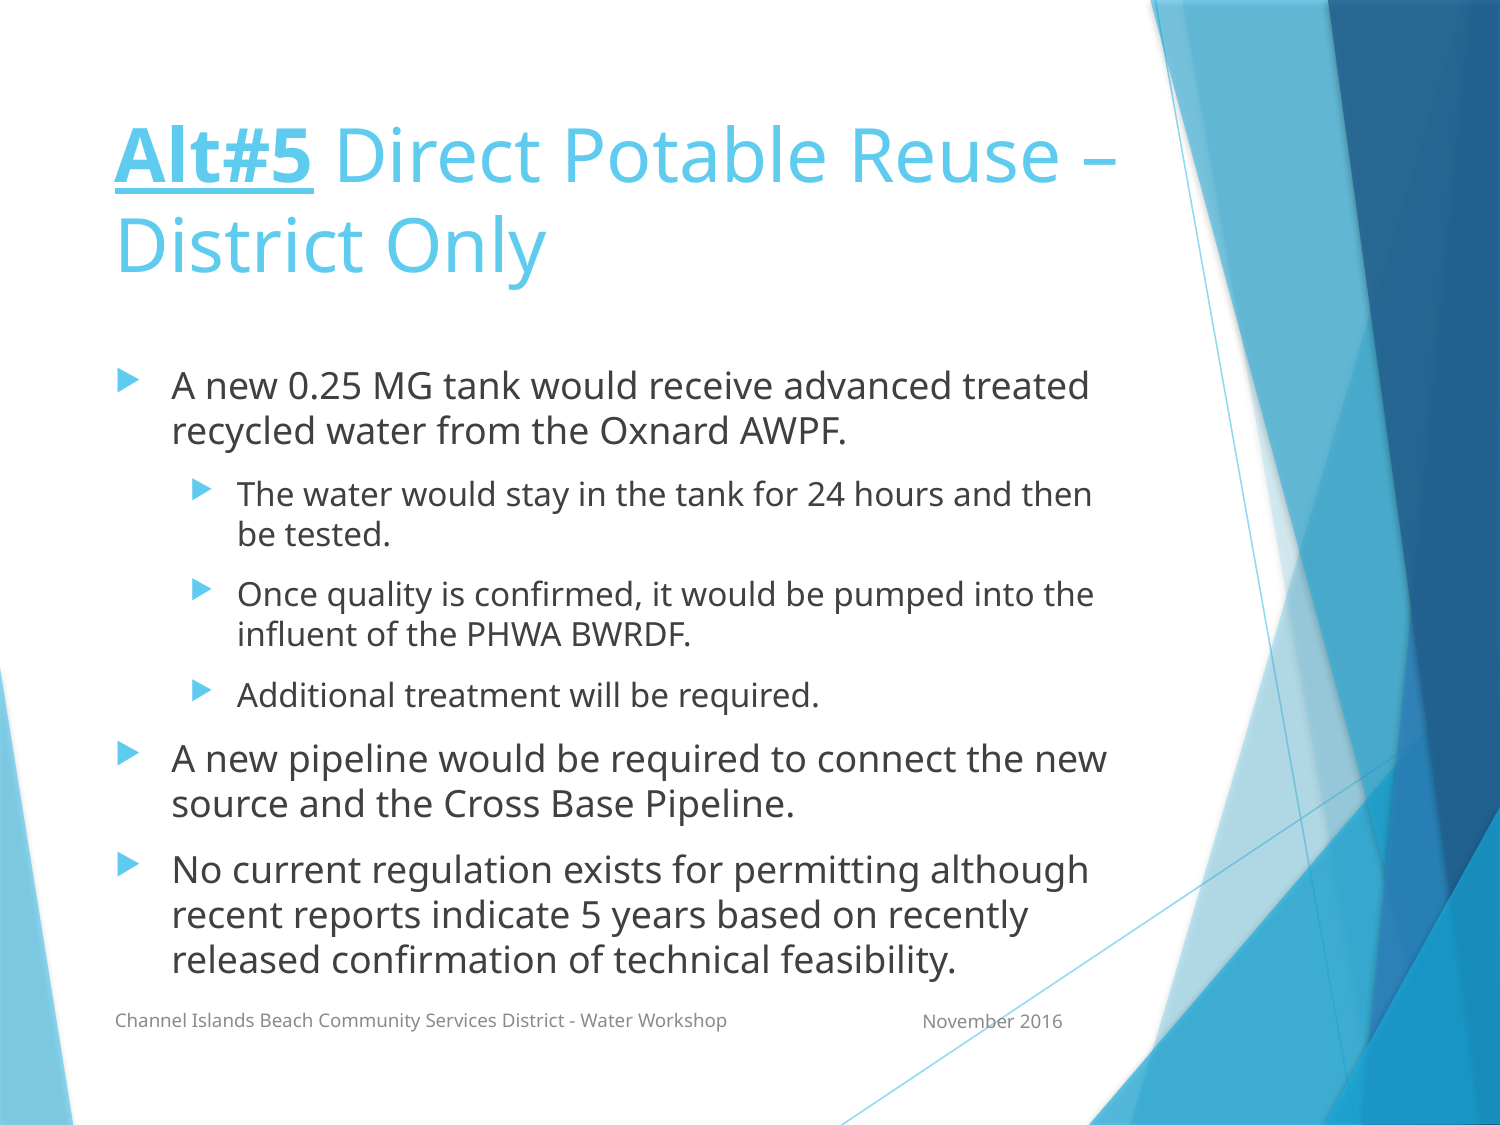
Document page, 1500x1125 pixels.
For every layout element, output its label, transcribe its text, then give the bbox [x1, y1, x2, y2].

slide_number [886, 991, 1078, 1051]
list A new 0.25 MG tank would receive advanced treated recycled water from the Oxnard AWPF. The water would stay in the tank for 24 hours and then be tested. Once quality is confirmed, it would be pumped into the influent of the PHWA BWRDF. Additional treatment will be required. A new pipeline would be required to connect the new source and the Cross Base Pipeline. No current regulation exists for permitting although recent reports indicate 5 years based on recently released confirmation of technical feasibility. [99, 354, 1142, 992]
footer Channel Islands Beach Community Services District - Water Workshop [99, 991, 859, 1051]
title Alt#5 Direct Potable Reuse – District Only [99, 99, 1142, 317]
